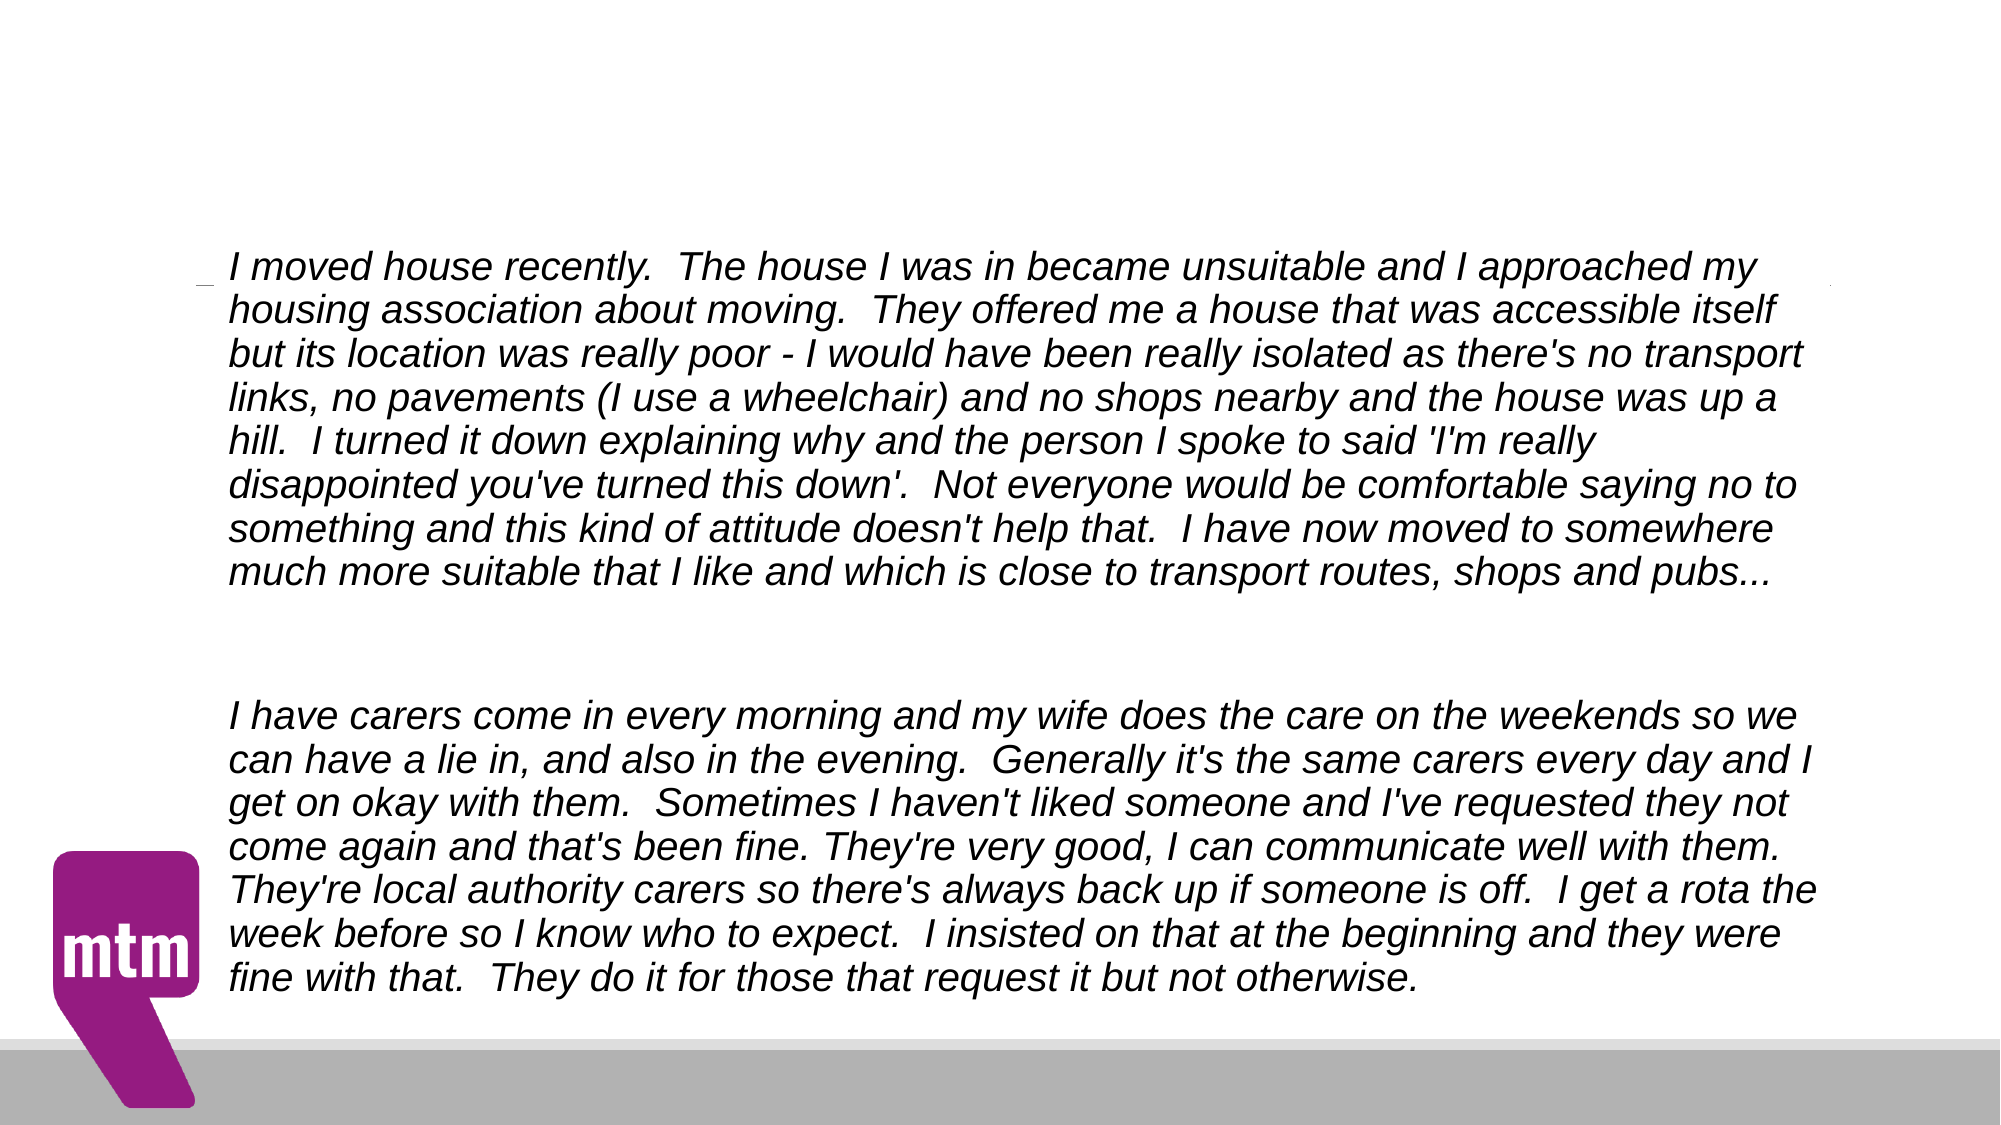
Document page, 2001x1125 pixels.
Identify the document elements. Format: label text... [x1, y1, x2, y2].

list I moved house recently. The house I was in became unsuitable and I approached my housing association about moving. They offered me a house that was accessible itself but its location was really poor - I would have been really isolated as there's no transport links, no pavements (I use a wheelchair) and no shops nearby and the house was up a hill. I turned it down explaining why and the person I spoke to said 'I'm really disappointed you've turned this down'. Not everyone would be comfortable saying no to something and this kind of attitude doesn't help that. I have now moved to somewhere much more suitable that I like and which is close to transport routes, shops and pubs... I have carers come in every morning and my wife does the care on the weekends so we can have a lie in, and also in the evening. Generally it's the same carers every day and I get on okay with them. Sometimes I haven't liked someone and I've requested they not come again and that's been fine. They're very good, I can communicate well with them. They're local authority carers so there's always back up if someone is off. I get a rota the week before so I know who to expect. I insisted on that at the beginning and they were fine with that. They do it for those that request it but not otherwise. [214, 237, 1830, 1019]
picture [35, 834, 216, 1125]
